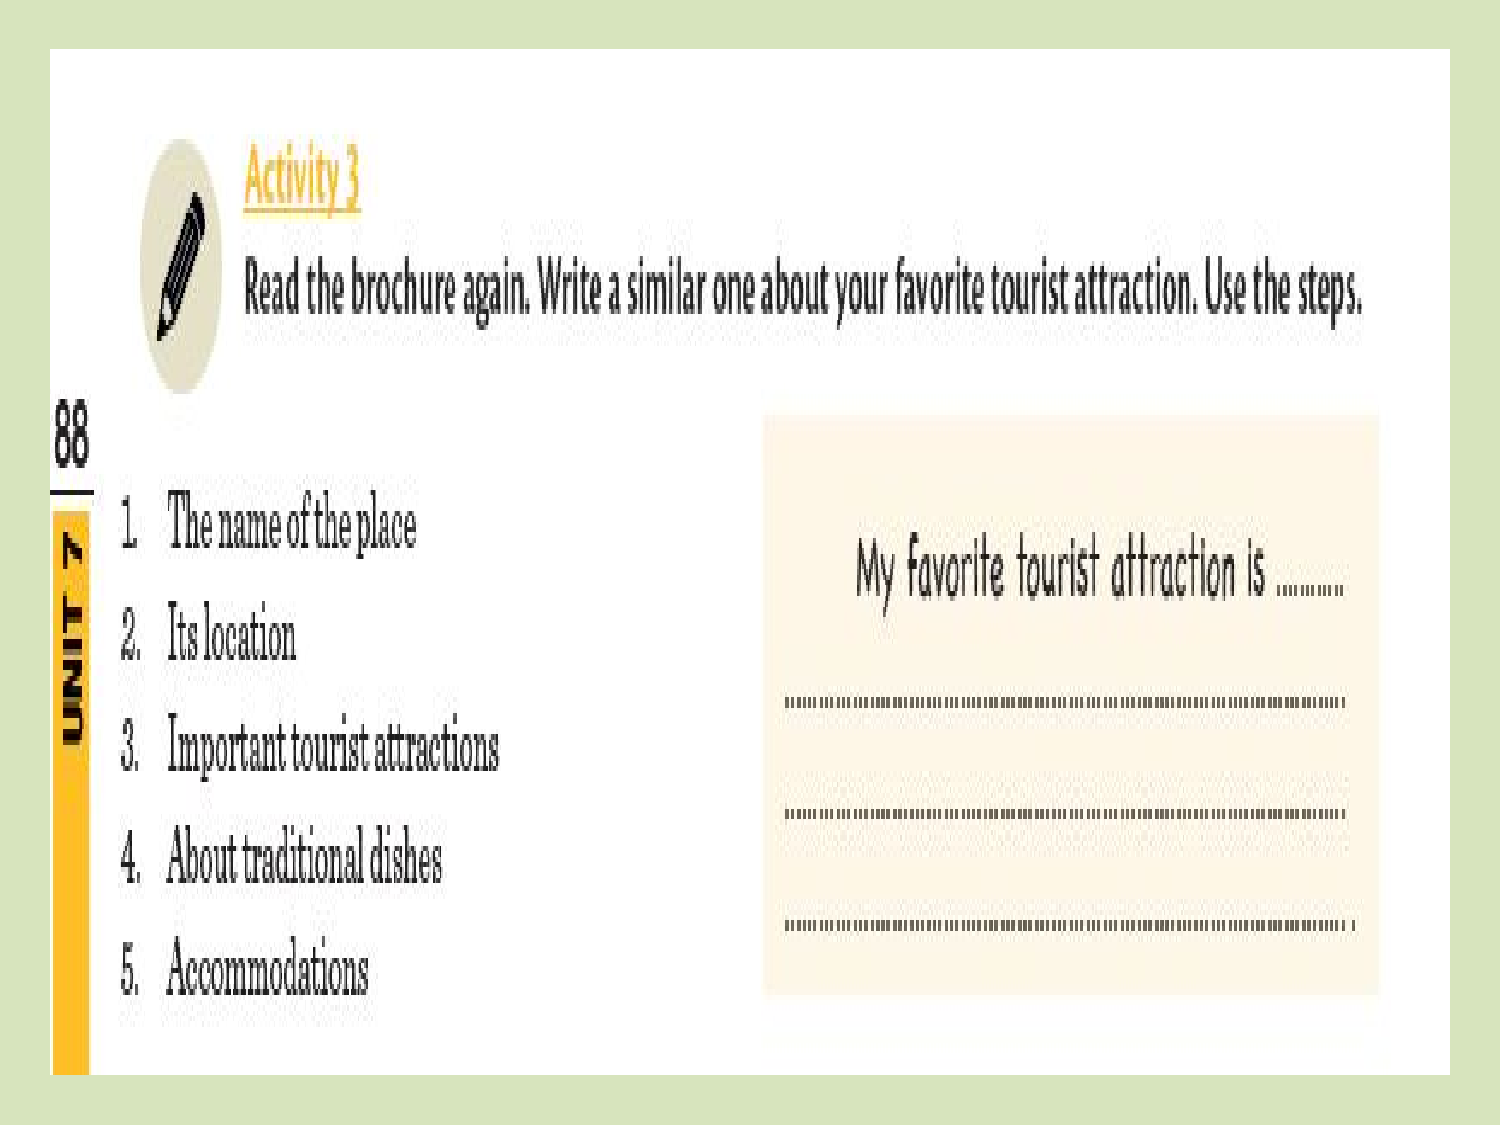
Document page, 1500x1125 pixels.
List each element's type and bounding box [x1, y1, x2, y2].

picture [49, 49, 1451, 1076]
